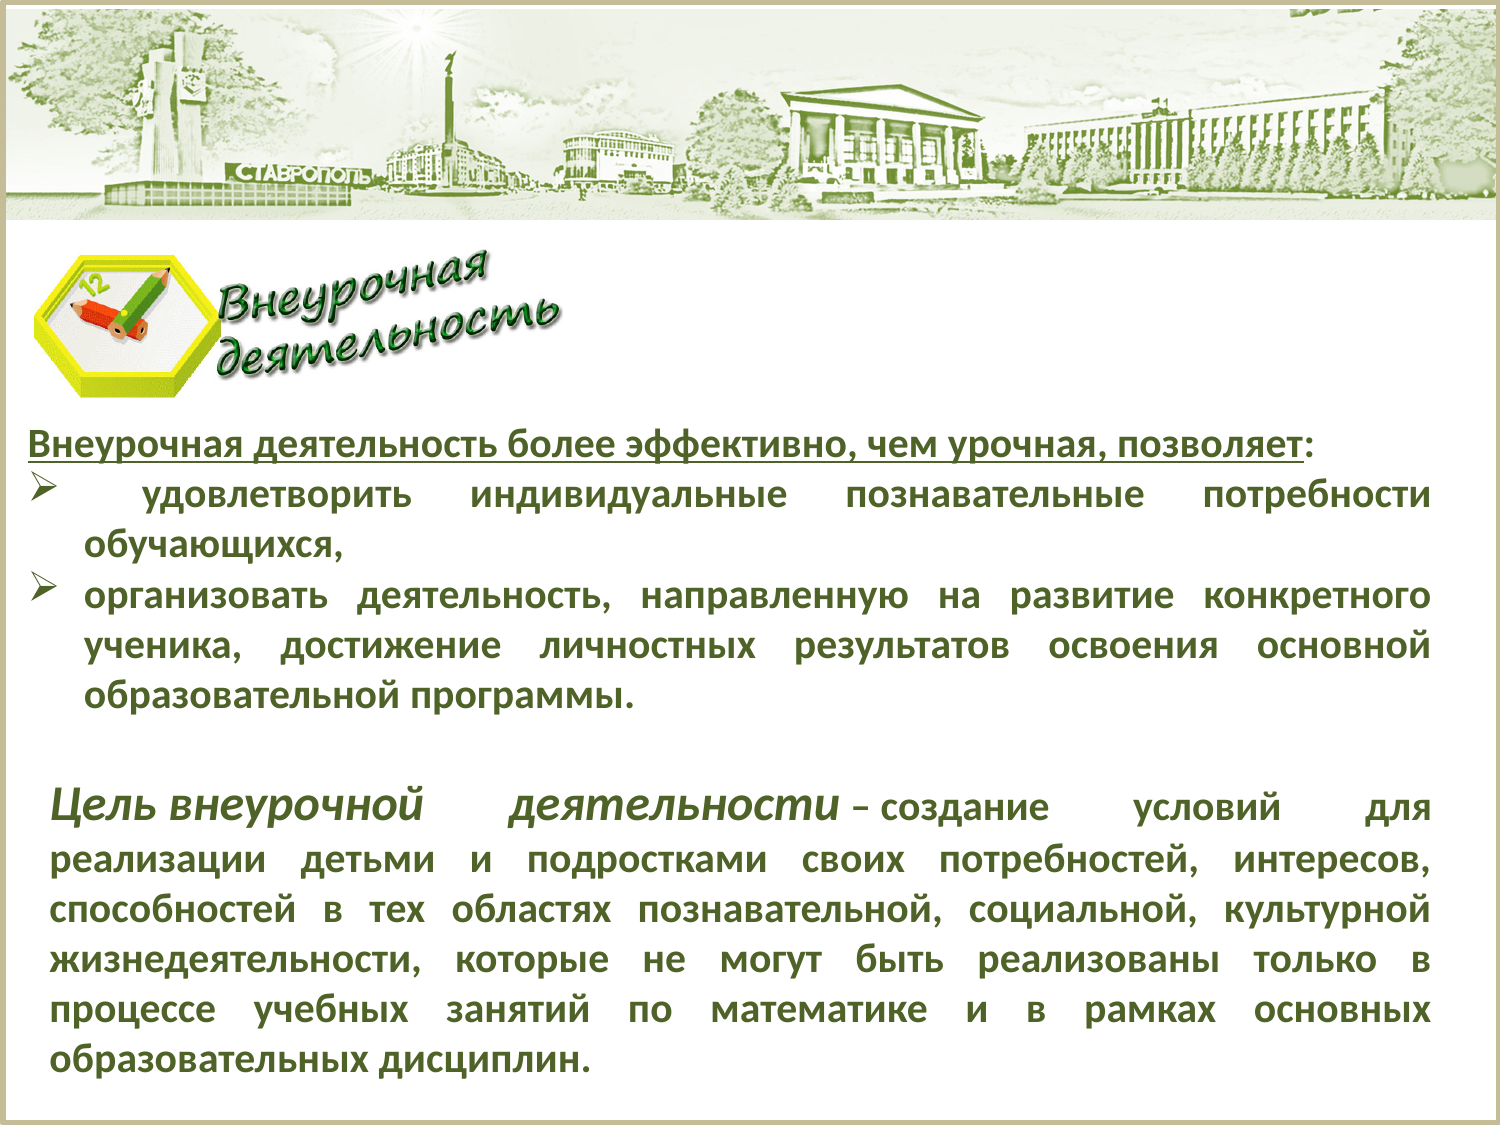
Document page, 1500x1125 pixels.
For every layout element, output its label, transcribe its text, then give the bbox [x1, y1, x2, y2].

picture [0, 0, 1500, 1125]
text_box Внеурочная деятельность более эффективно, чем урочная, позволяет: удовлетворить индивидуальные познавательные потребности обучающихся, организовать деятельность, направленную на развитие конкретного ученика, достижение личностных результатов освоения основной образовательной программы. [12, 408, 1447, 724]
text_box Цель внеурочной деятельности – создание условий для реализации детьми и подростками своих потребностей, интересов, способностей в тех областях познавательной, социальной, культурной жизнедеятельности, которые не могут быть реализованы только в процессе учебных занятий по математике и в рамках основных образовательных дисциплин. [34, 763, 1447, 1089]
